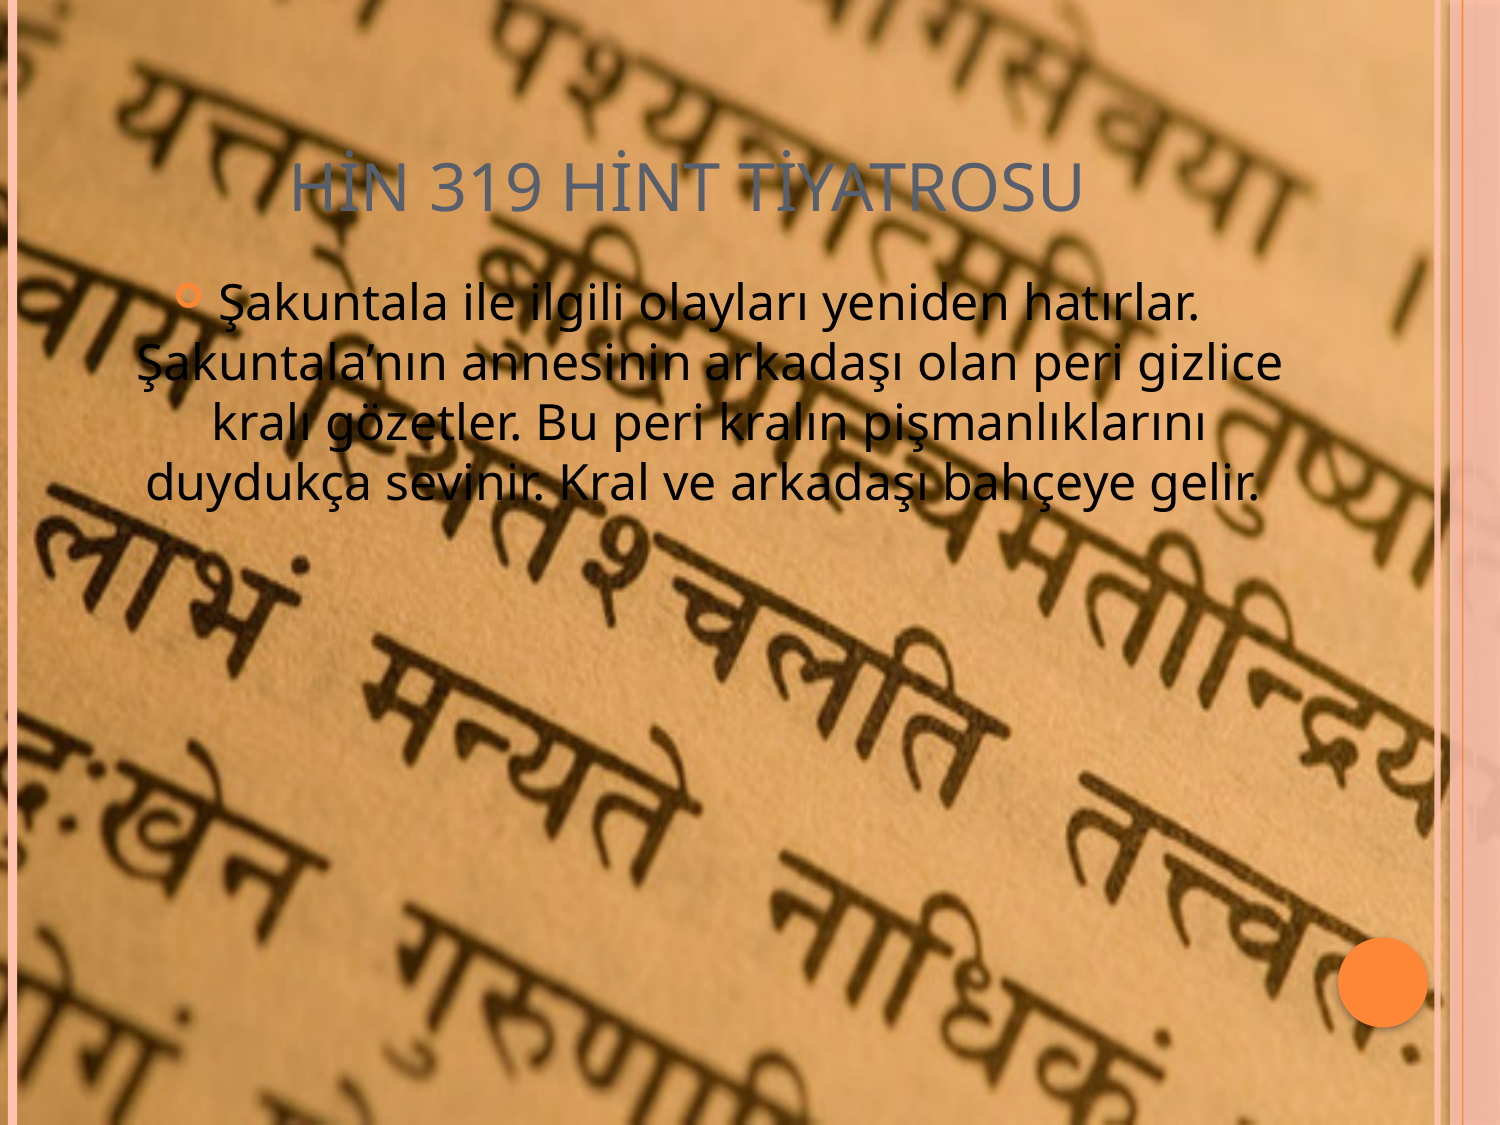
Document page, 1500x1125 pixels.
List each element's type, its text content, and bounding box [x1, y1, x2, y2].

list Şakuntala ile ilgili olayları yeniden hatırlar. Şakuntala’nın annesinin arkadaşı olan peri gizlice kralı gözetler. Bu peri kralın pişmanlıklarını duydukça sevinir. Kral ve arkadaşı bahçeye gelir. [75, 262, 1300, 1062]
picture [0, 0, 7, 1125]
picture [18, 0, 1434, 1125]
title HİN 319 Hint Tiyatrosu [75, 45, 1300, 233]
picture [1441, 0, 1449, 1125]
